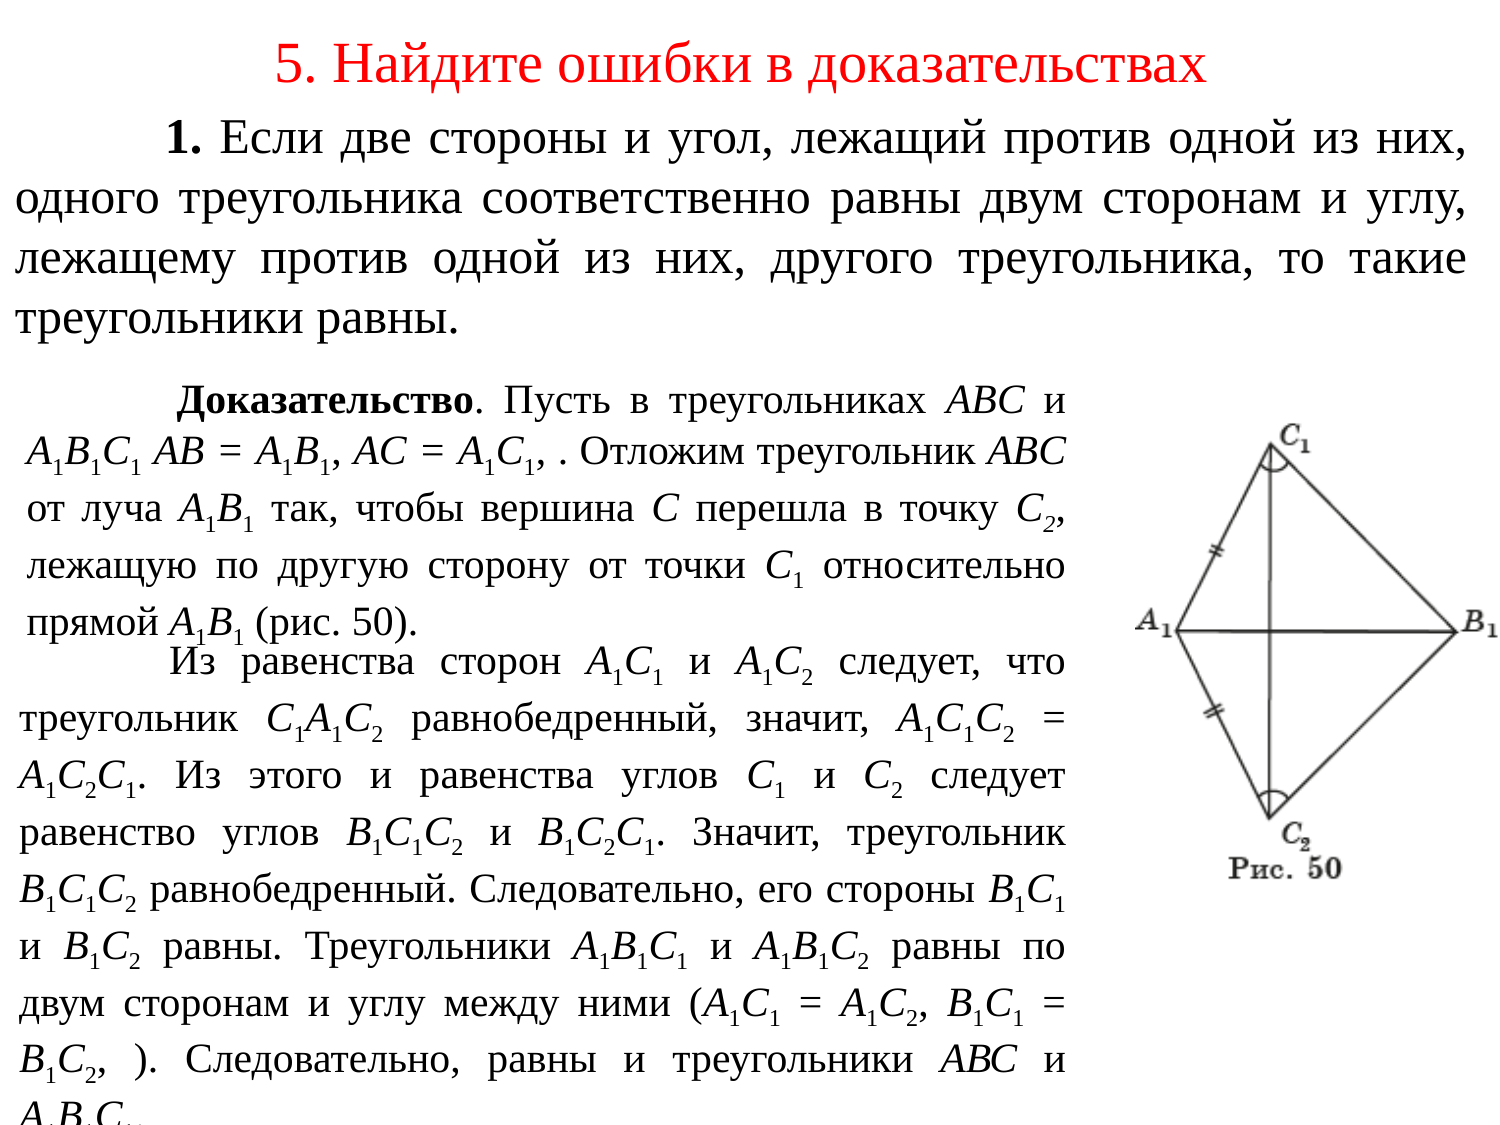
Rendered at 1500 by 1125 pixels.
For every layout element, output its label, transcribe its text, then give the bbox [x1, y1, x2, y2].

text_box 5. Найдите ошибки в доказательствах [0, 17, 1483, 102]
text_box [4, 360, 1500, 1097]
text_box 1. Если две стороны и угол, лежащий против одной из них, одного треугольника соответственно равны двум сторонам и углу, лежащему против одной из них, другого треугольника, то такие треугольники равны. [0, 102, 1483, 352]
